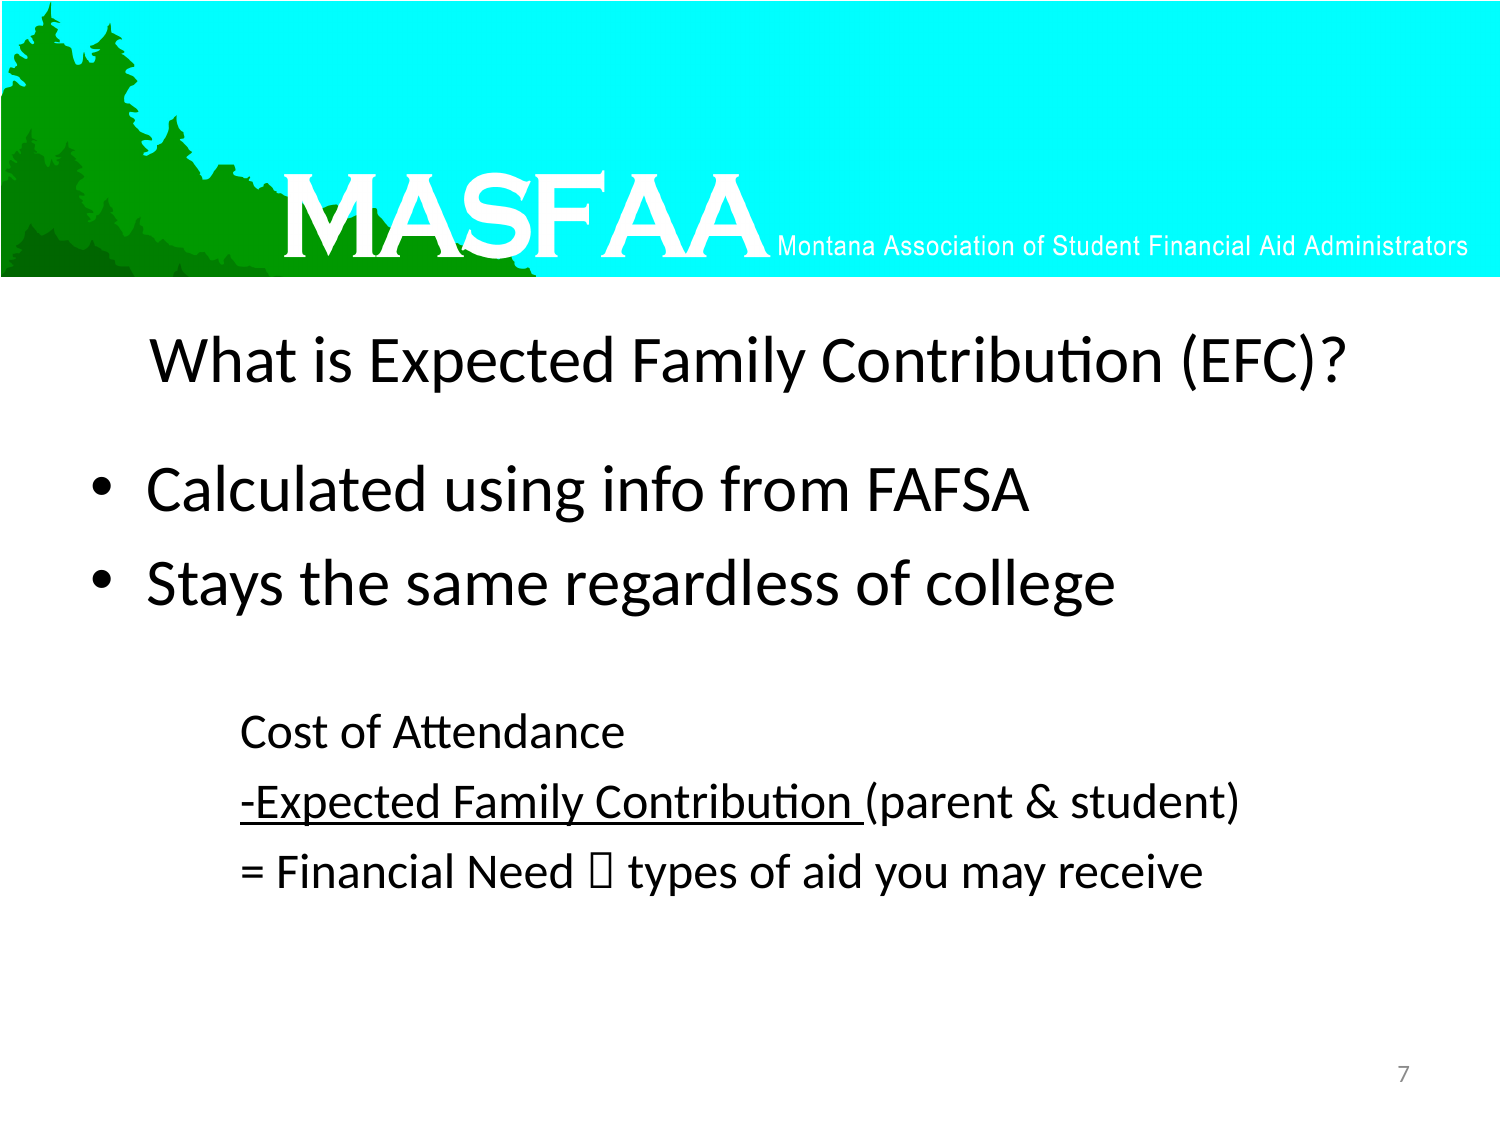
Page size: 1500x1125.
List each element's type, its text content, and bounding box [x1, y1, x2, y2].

title What is Expected Family Contribution (EFC)? [24, 299, 1476, 413]
list Calculated using info from FAFSA Stays the same regardless of college Cost of Attendance -Expected Family Contribution (parent & student) = Financial Need  types of aid you may receive [74, 437, 1426, 1006]
slide_number 7 [1074, 1042, 1425, 1103]
